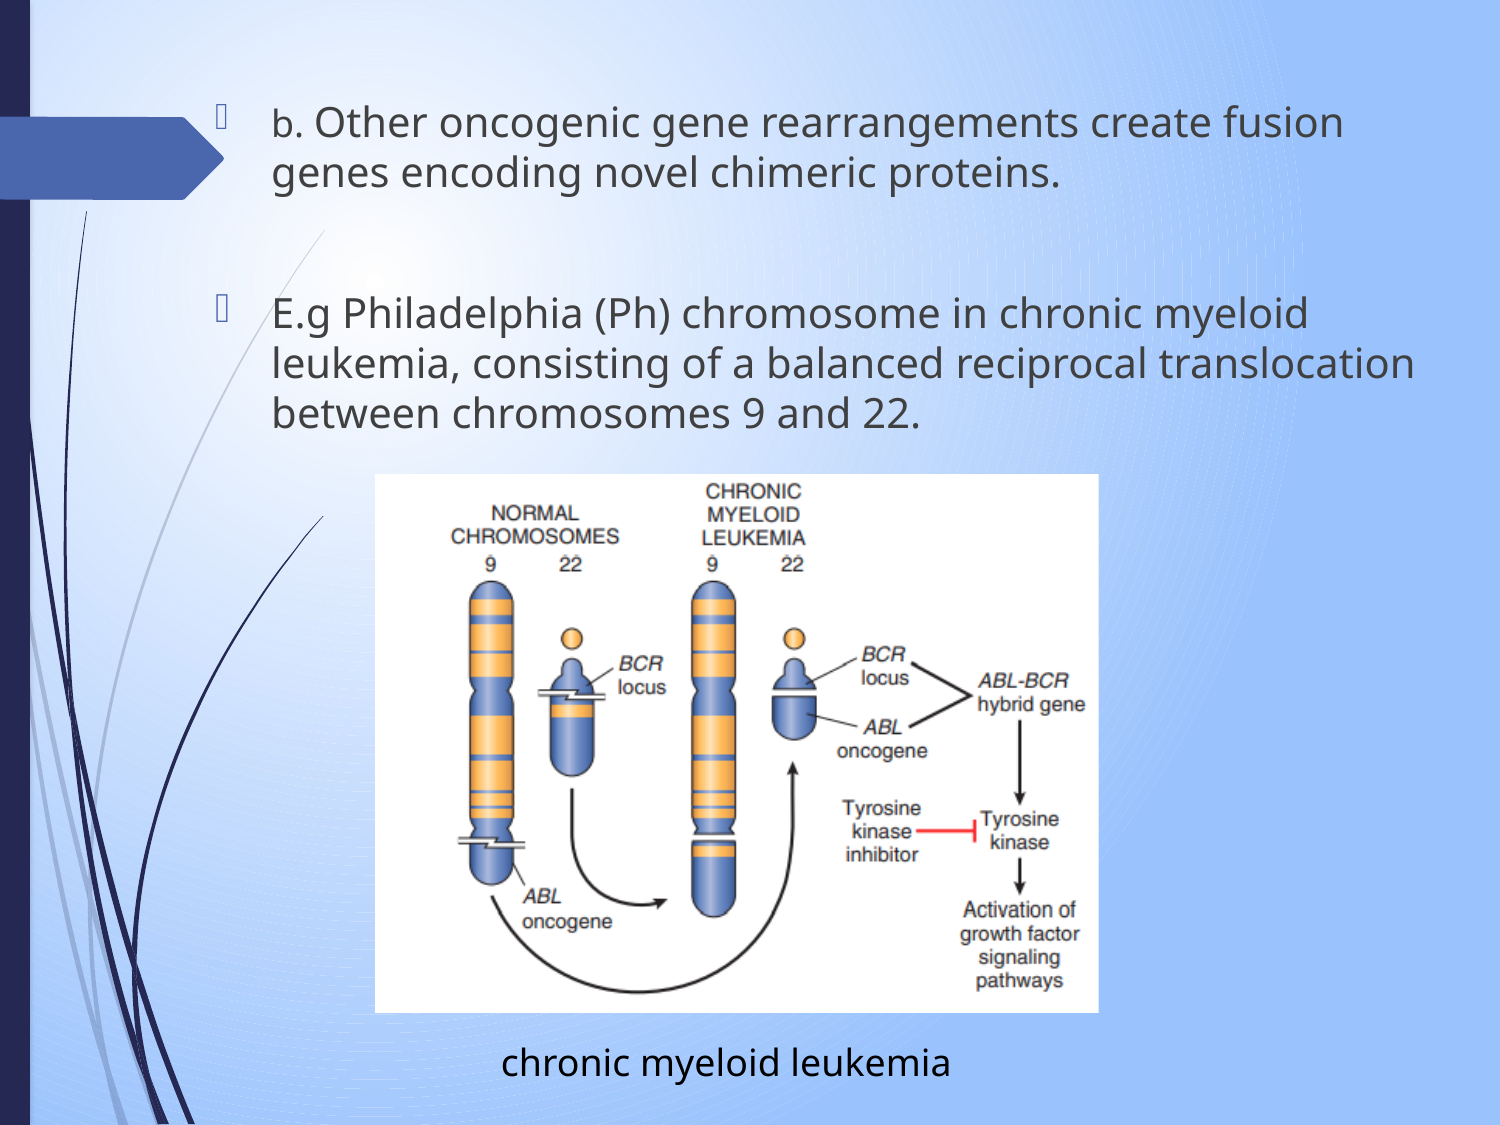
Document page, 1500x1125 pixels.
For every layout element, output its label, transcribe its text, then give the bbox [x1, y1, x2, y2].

picture [374, 474, 1099, 1013]
list b. Other oncogenic gene rearrangements create fusion genes encoding novel chimeric proteins. E.g Philadelphia (Ph) chromosome in chronic myeloid leukemia, consisting of a balanced reciprocal translocation between chromosomes 9 and 22. [200, 87, 1463, 1125]
text_box chronic myeloid leukemia [486, 1031, 967, 1092]
